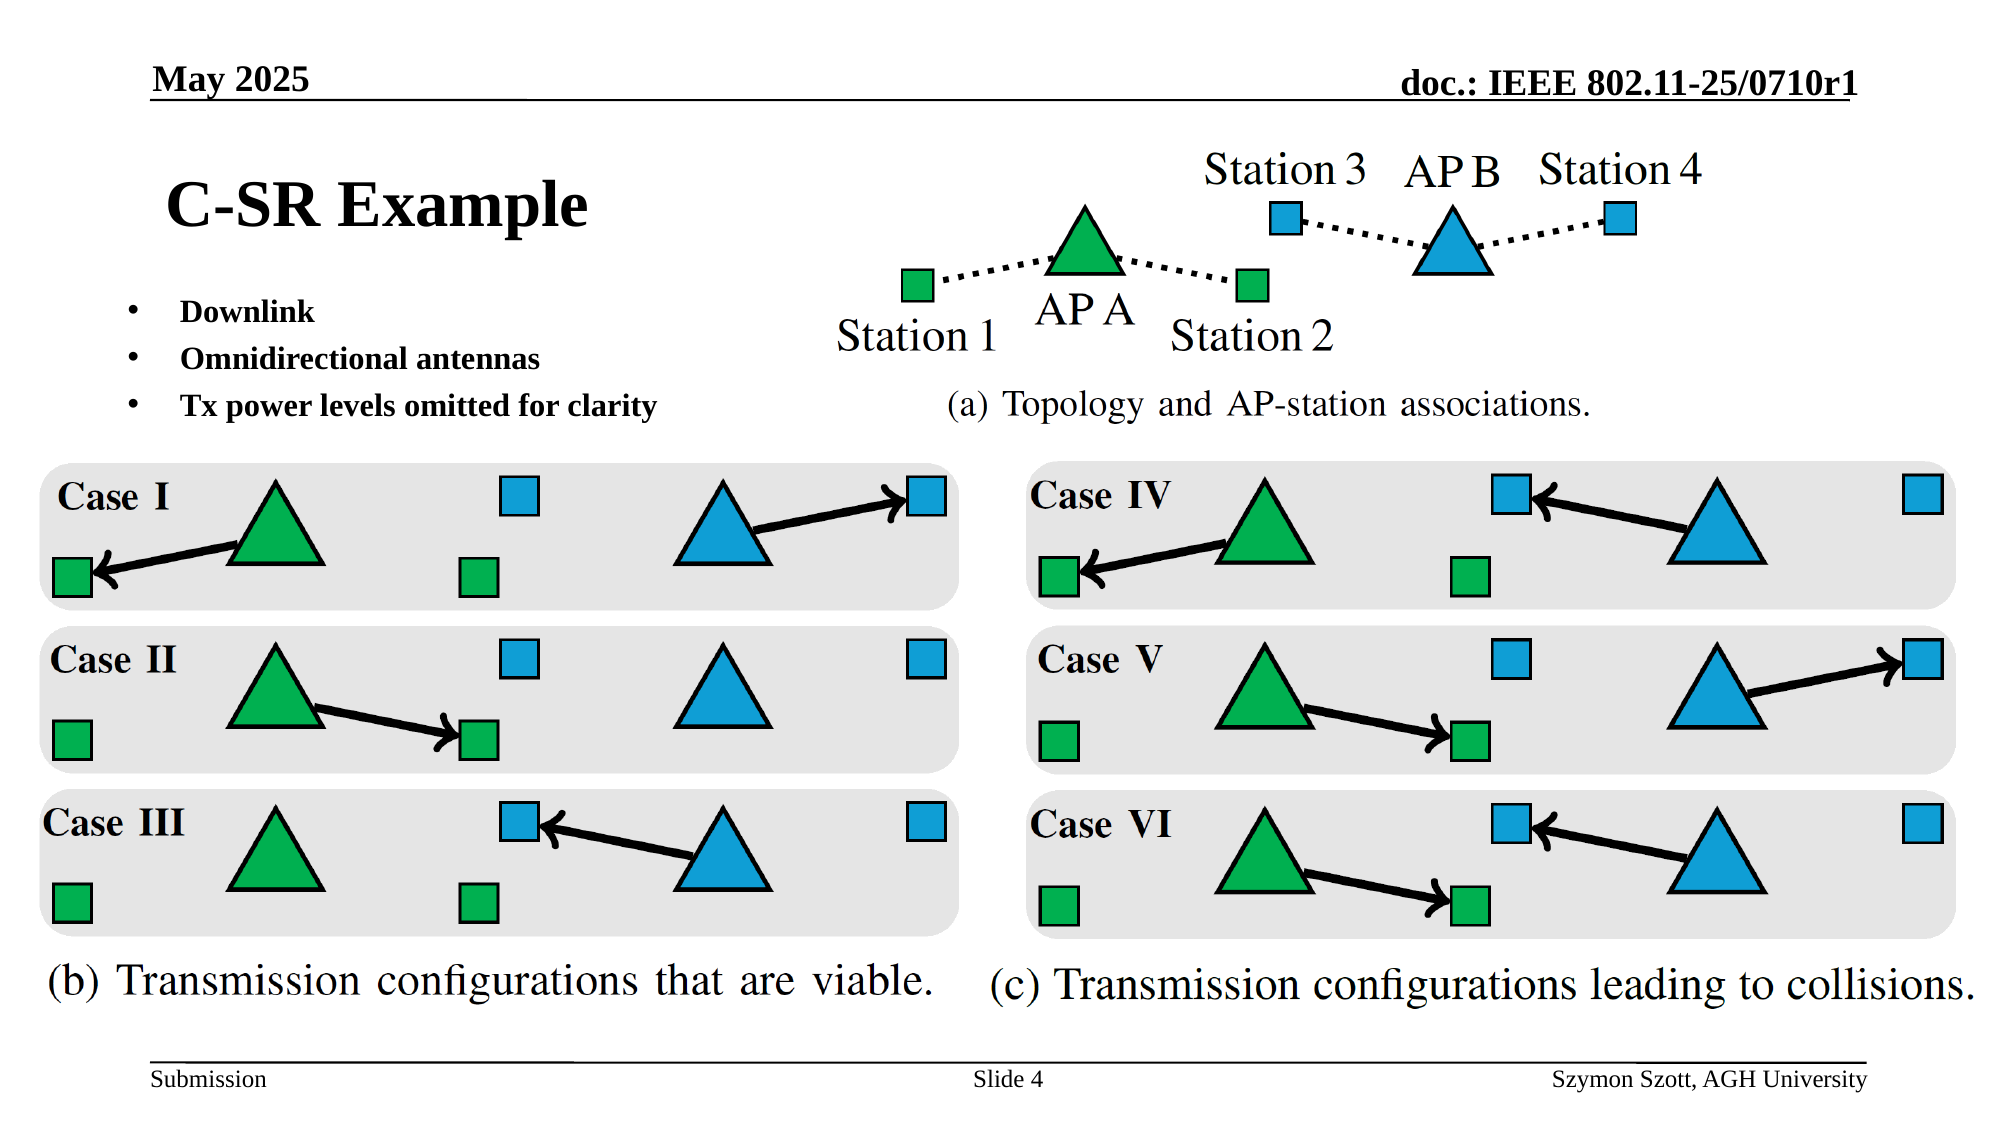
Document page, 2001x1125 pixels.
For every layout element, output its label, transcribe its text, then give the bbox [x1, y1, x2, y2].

slide_number Slide 4 [950, 1061, 1067, 1123]
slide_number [152, 54, 563, 100]
picture [837, 140, 1713, 434]
footer Szymon Szott, AGH University [1171, 1061, 1869, 1093]
picture [28, 449, 970, 1020]
list Downlink Omnidirectional antennas Tx power levels omitted for clarity [112, 282, 738, 434]
picture [987, 449, 1982, 1020]
title C-SR Example [149, 112, 1850, 288]
